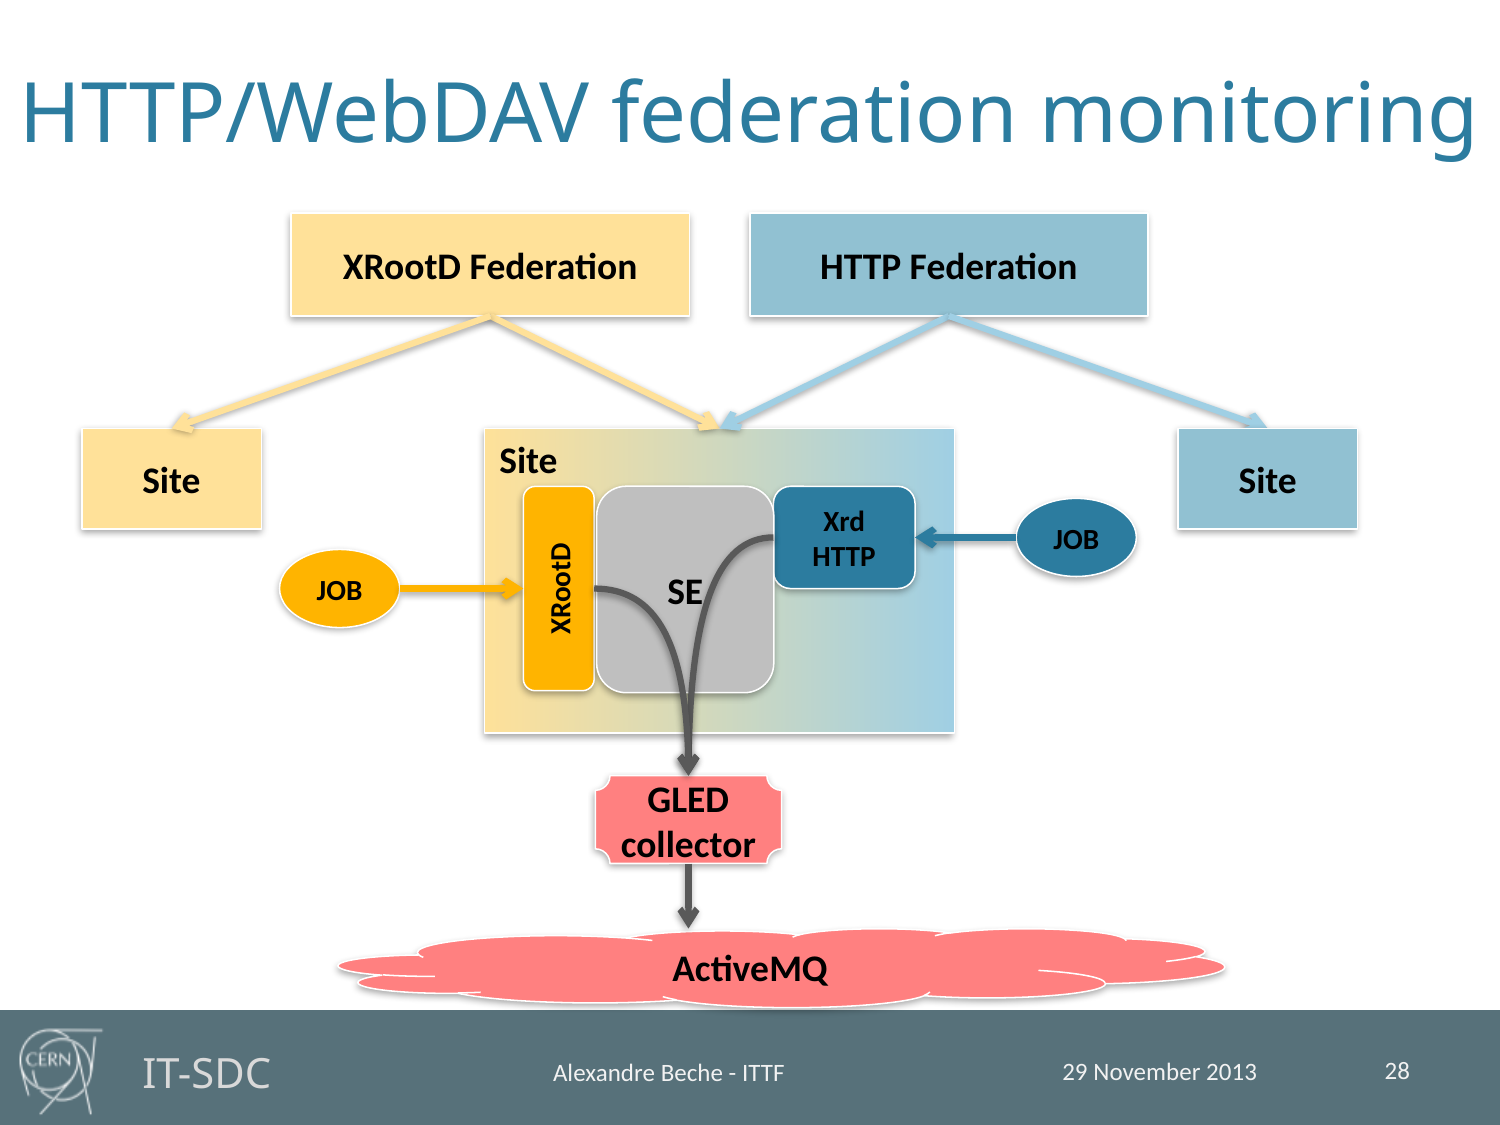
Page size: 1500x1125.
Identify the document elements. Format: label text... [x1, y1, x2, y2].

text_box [719, 315, 947, 429]
text_box HTTP/WebDAV federation monitoring [0, 4, 1500, 213]
text_box JOB [1015, 497, 1138, 578]
slide_number 28 [1299, 1039, 1425, 1100]
text_box GLED collector [594, 783, 783, 865]
text_box Site [484, 600, 588, 734]
text_box JOB [278, 548, 401, 629]
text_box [593, 588, 689, 776]
text_box Xrd HTTP [773, 485, 916, 590]
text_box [491, 315, 718, 429]
text_box SE [595, 485, 775, 586]
text_box Site [1177, 428, 1358, 530]
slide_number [1036, 1040, 1273, 1101]
text_box Site [778, 549, 955, 734]
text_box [171, 315, 491, 429]
text_box XRootD Federation [290, 213, 690, 314]
text_box Site [484, 437, 955, 584]
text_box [688, 537, 774, 776]
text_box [948, 315, 1268, 429]
text_box XRootD [522, 485, 595, 692]
footer Alexandre Beche - ITTF [322, 1041, 1017, 1101]
text_box Site [81, 428, 262, 530]
text_box HTTP Federation [749, 213, 1149, 314]
text_box ActiveMQ [337, 927, 1226, 1009]
